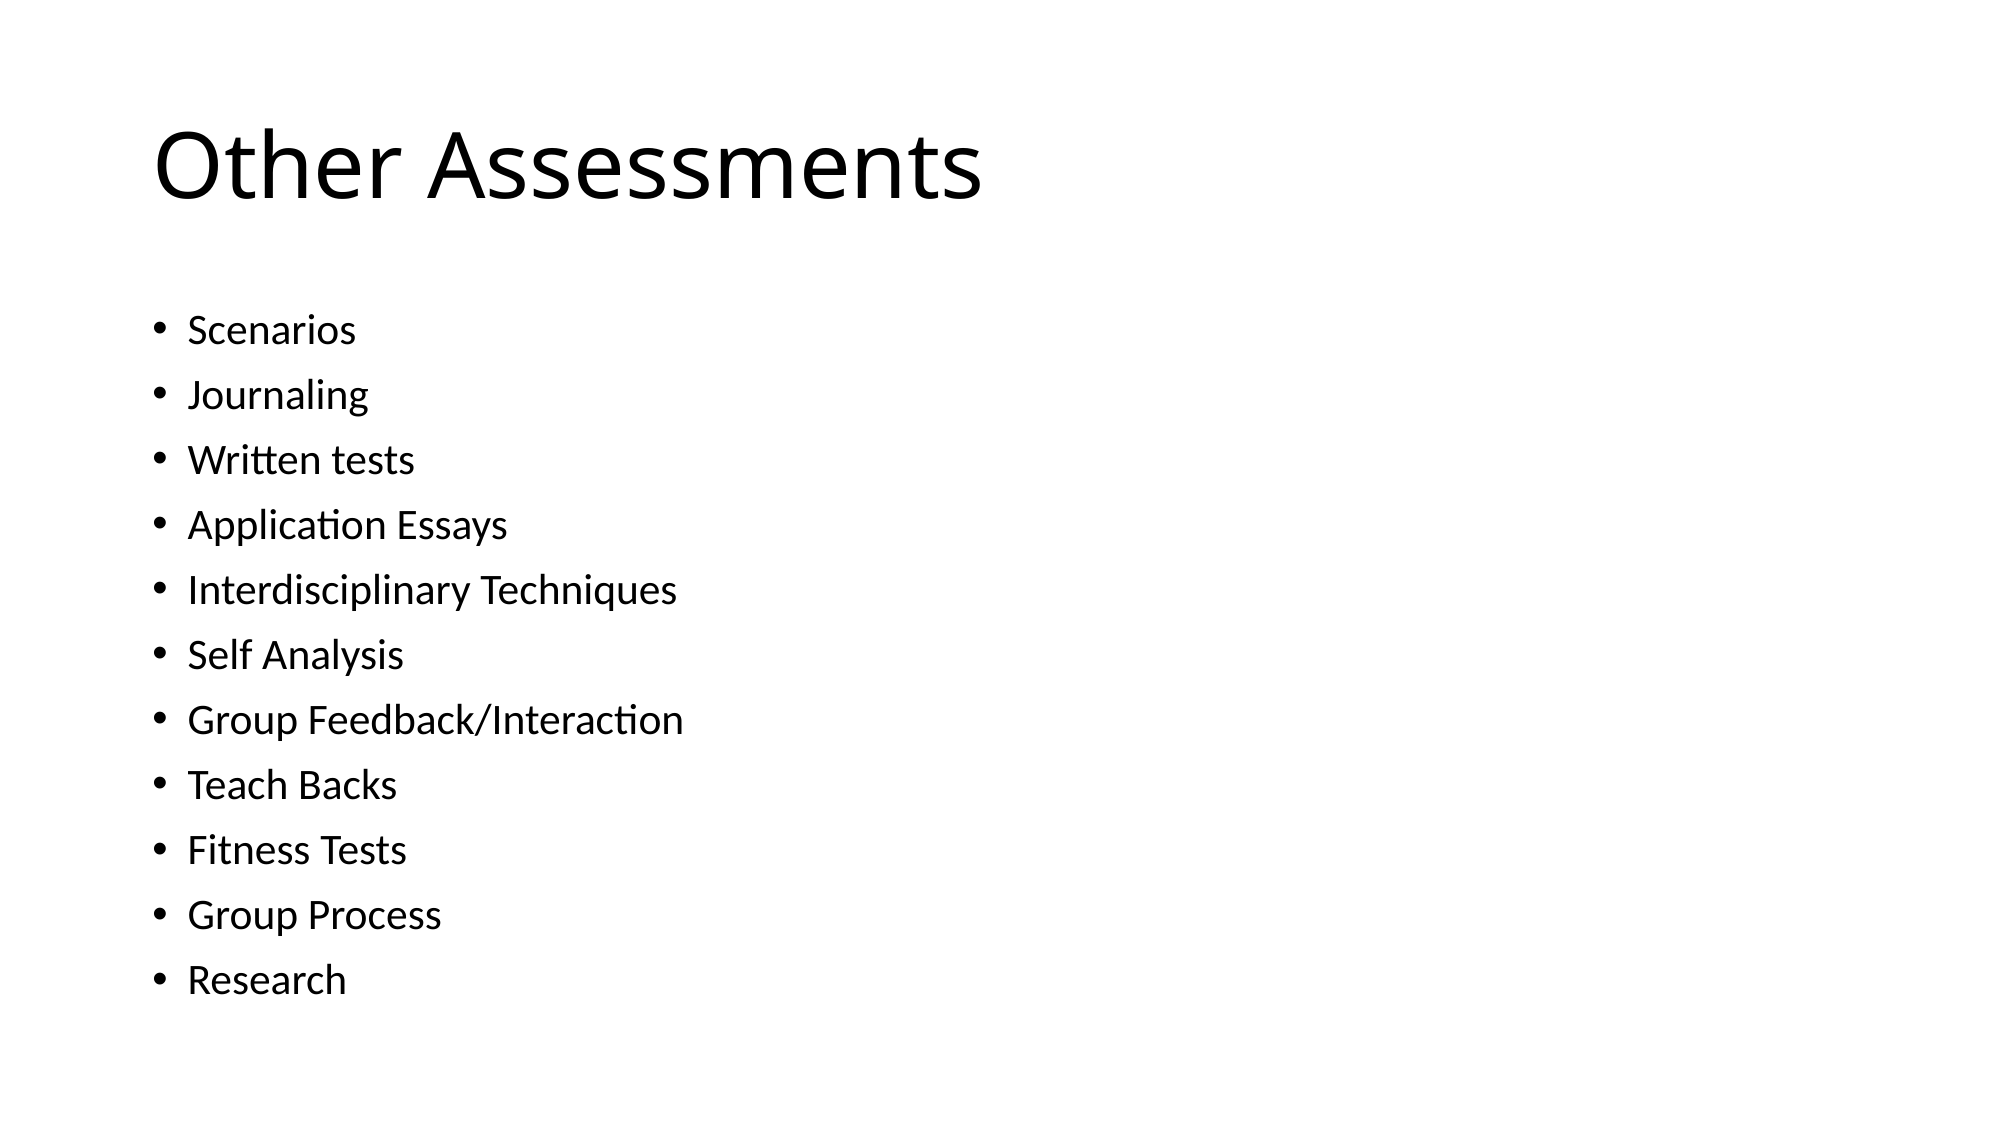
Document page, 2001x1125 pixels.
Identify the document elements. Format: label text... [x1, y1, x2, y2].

list Scenarios Journaling Written tests Application Essays Interdisciplinary Techniques Self Analysis Group Feedback/Interaction Teach Backs Fitness Tests Group Process Research [137, 299, 1863, 1014]
title Other Assessments [137, 59, 1863, 278]
